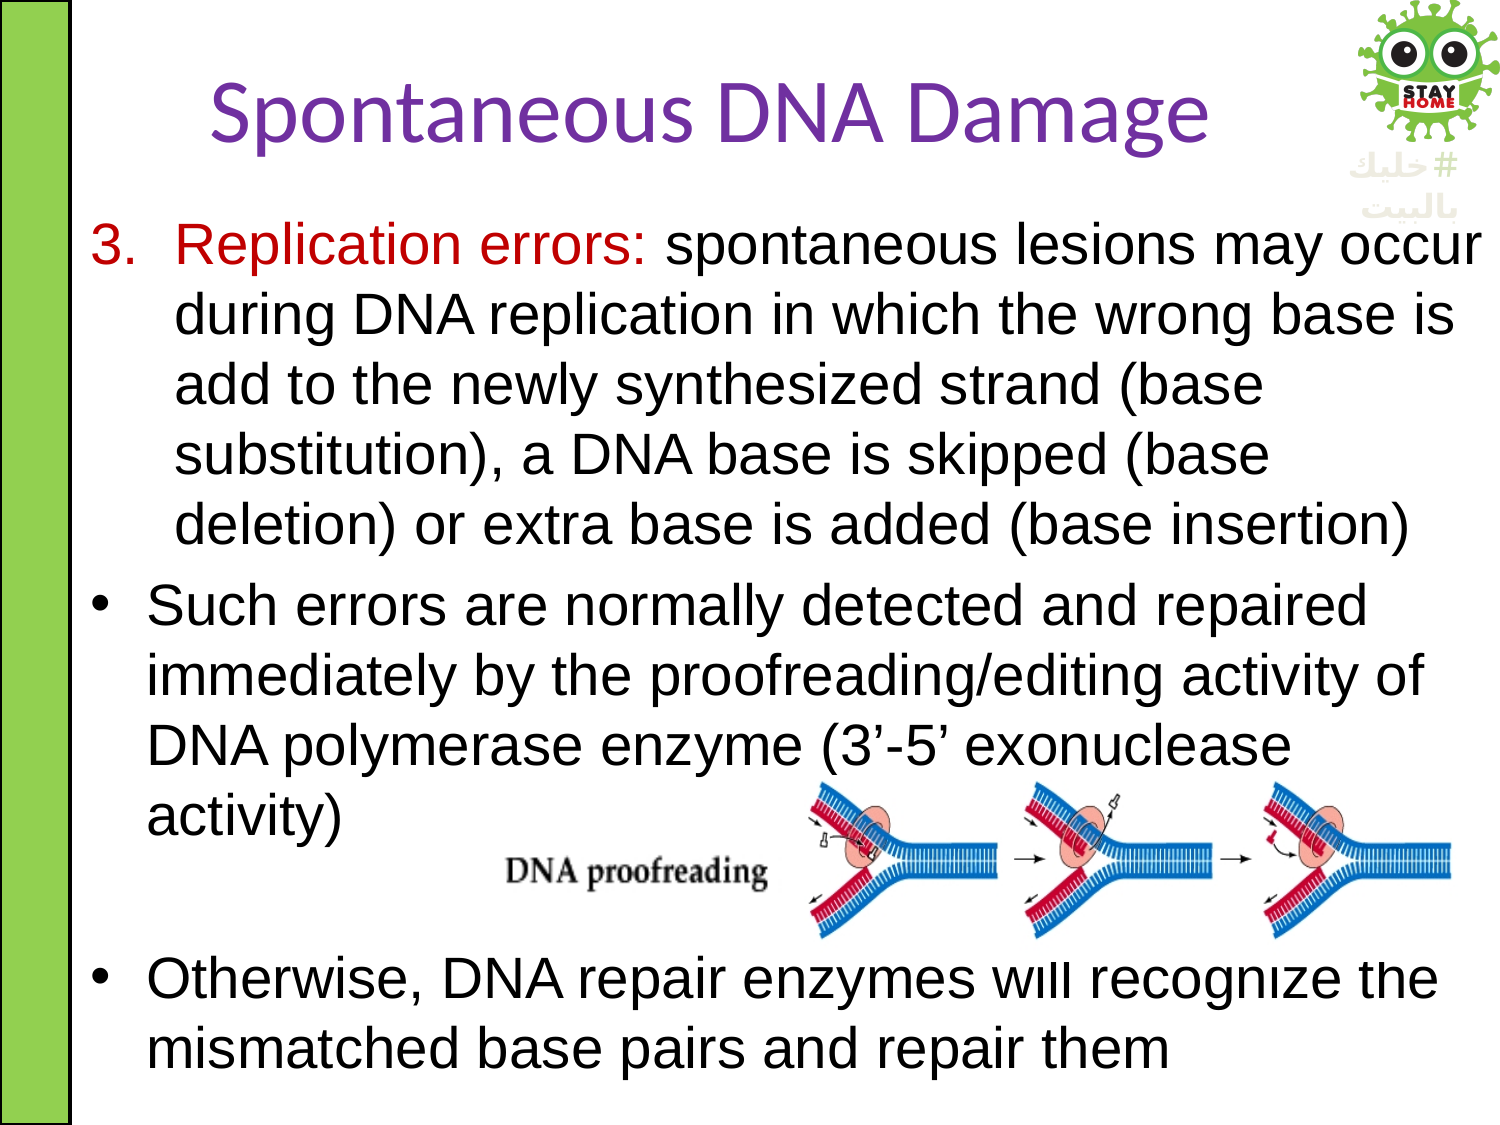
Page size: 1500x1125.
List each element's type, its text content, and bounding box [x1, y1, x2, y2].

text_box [501, 774, 1458, 963]
text_box [0, 0, 72, 1125]
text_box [1281, 0, 1500, 194]
title Spontaneous DNA Damage [72, 11, 1279, 200]
list Replication errors: spontaneous lesions may occur during DNA replication in which the wrong base is add to the newly synthesized strand (base substitution), a DNA base is skipped (base deletion) or extra base is added (base insertion) Such errors are normally detected and repaired immediately by the proofreading/editing activity of DNA polymerase enzyme (3’-5’ exonuclease activity) Otherwise, DNA repair enzymes will recognize the mismatched base pairs and repair them [75, 199, 1500, 1125]
